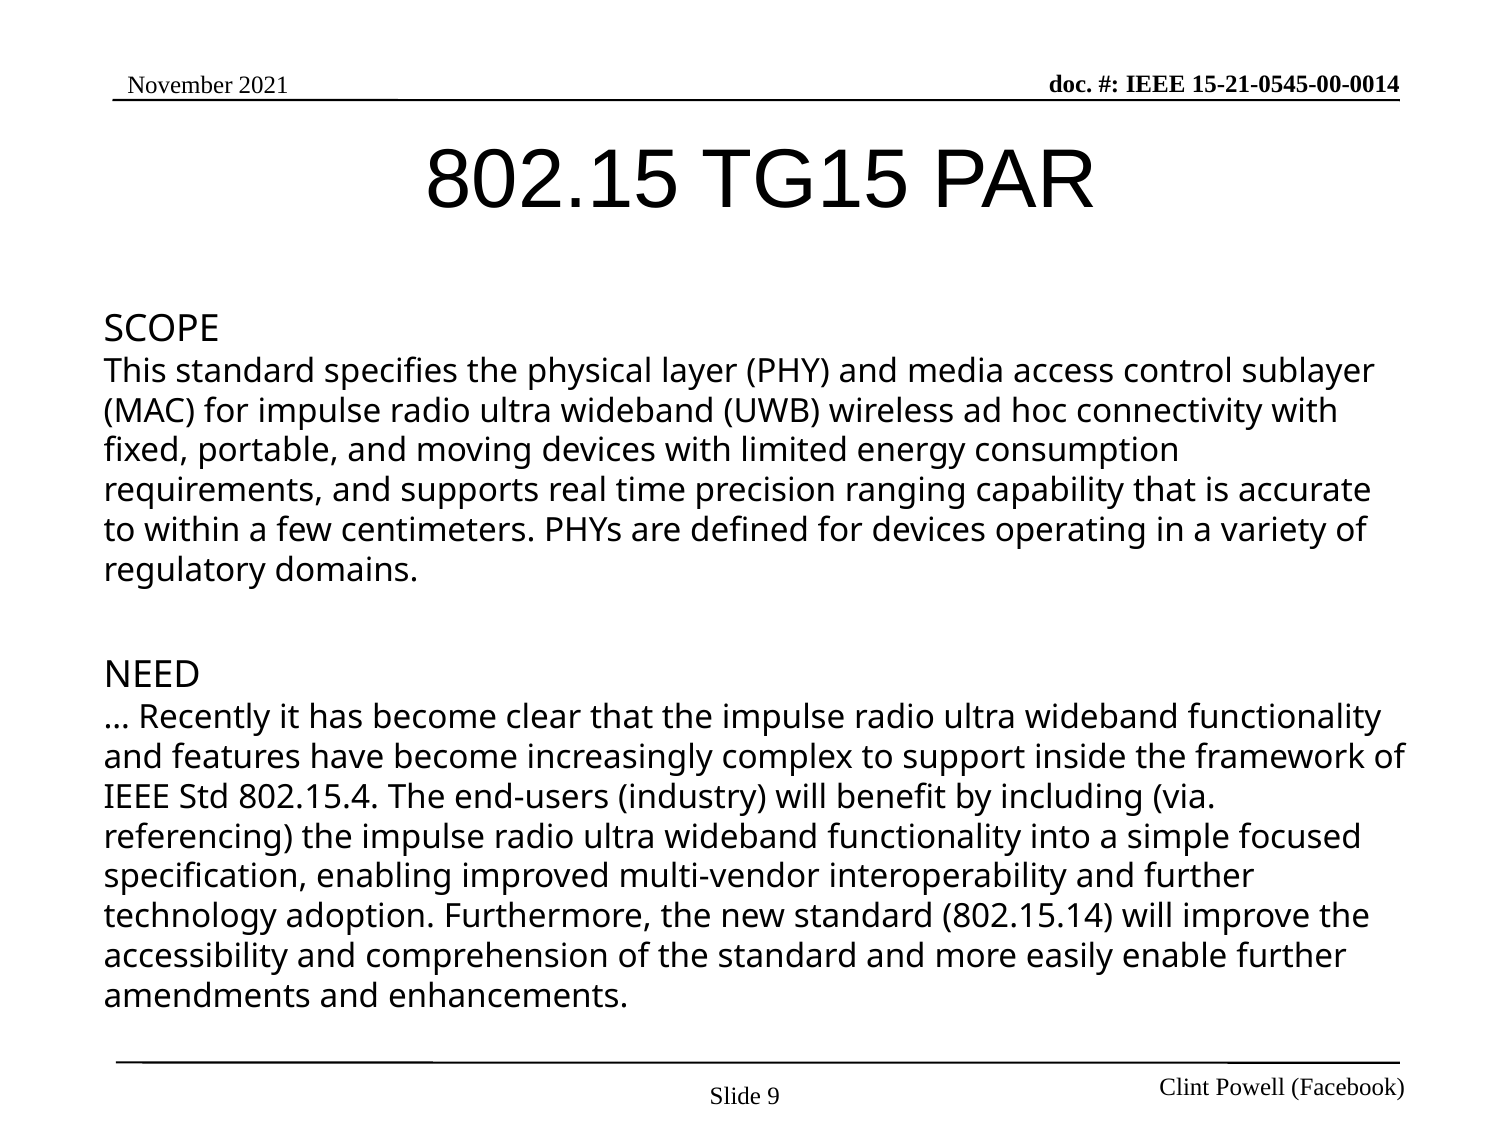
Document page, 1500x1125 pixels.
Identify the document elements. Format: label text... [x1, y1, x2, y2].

slide_number Slide 9 [690, 1075, 799, 1115]
title 802.15 TG15 PAR [125, 112, 1399, 237]
list SCOPE This standard specifies the physical layer (PHY) and media access control sublayer (MAC) for impulse radio ultra wideband (UWB) wireless ad hoc connectivity with fixed, portable, and moving devices with limited energy consumption requirements, and supports real time precision ranging capability that is accurate to within a few centimeters. PHYs are defined for devices operating in a variety of regulatory domains. NEED … Recently it has become clear that the impulse radio ultra wideband functionality and features have become increasingly complex to support inside the framework of IEEE Std 802.15.4. The end-users (industry) will benefit by including (via. referencing) the impulse radio ultra wideband functionality into a simple focused specification, enabling improved multi-vendor interoperability and further technology adoption. Furthermore, the new standard (802.15.14) will improve the accessibility and comprehension of the standard and more easily enable further amendments and enhancements. [88, 296, 1424, 1076]
